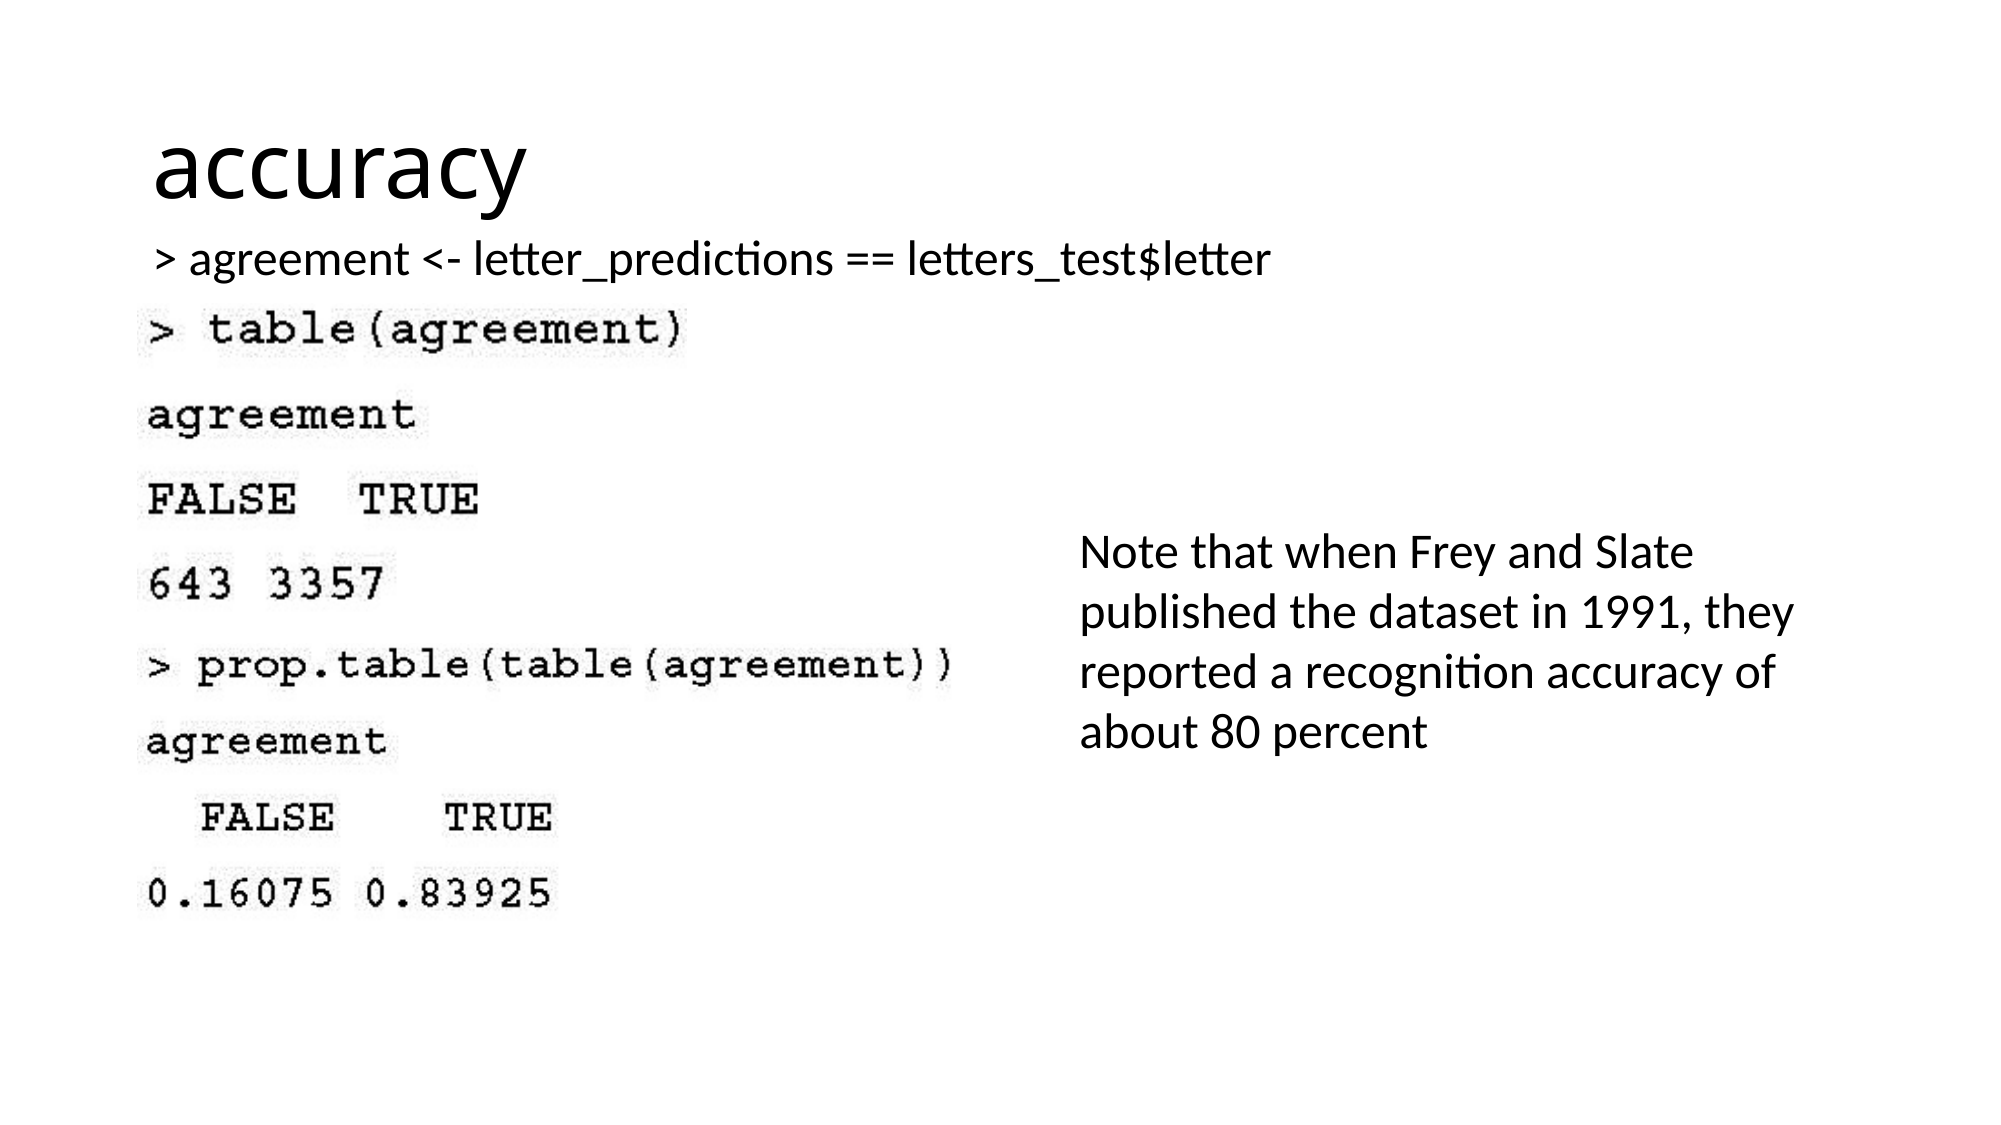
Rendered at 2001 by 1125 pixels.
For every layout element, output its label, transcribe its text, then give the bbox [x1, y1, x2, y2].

picture [137, 303, 687, 618]
list > agreement <- letter_predictions == letters_test$letter [137, 224, 1863, 939]
picture [137, 643, 962, 922]
title accuracy [137, 59, 1863, 224]
text_box Note that when Frey and Slate published the dataset in 1991, they reported a recognition accuracy of about 80 percent [1064, 511, 1838, 766]
